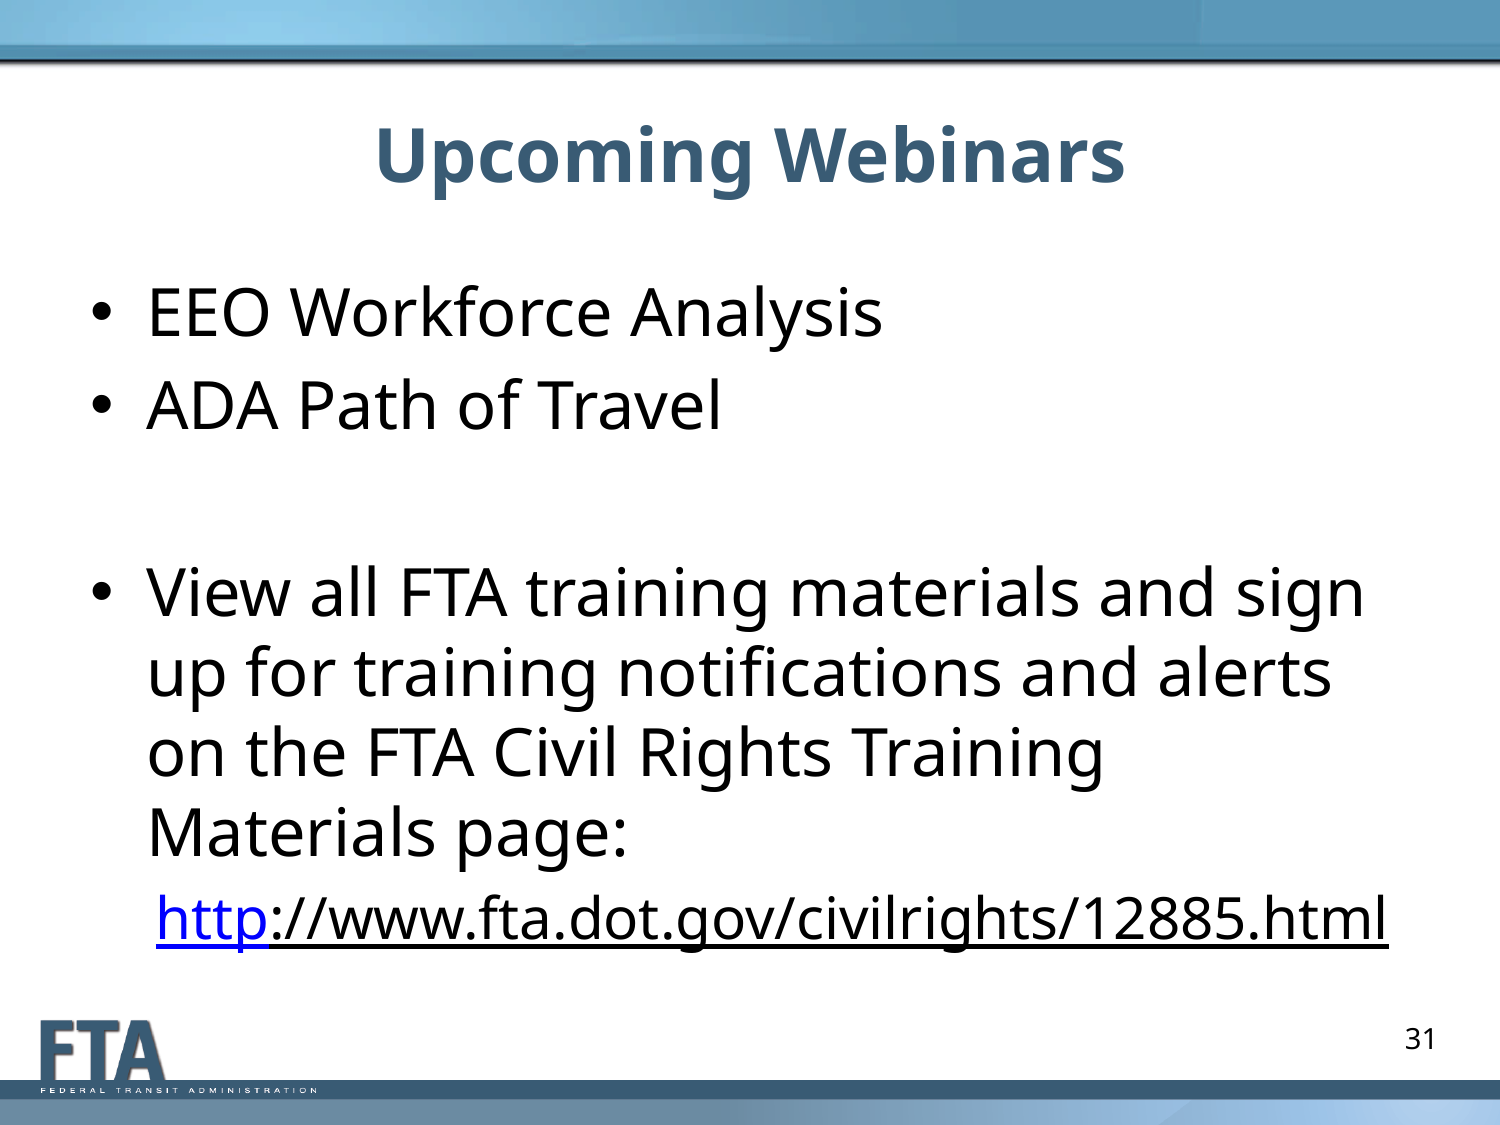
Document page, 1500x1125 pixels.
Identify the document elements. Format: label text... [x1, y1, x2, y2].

picture [0, 1013, 1500, 1125]
picture [0, 0, 1500, 72]
title Upcoming Webinars [74, 71, 1426, 233]
list EEO Workforce Analysis ADA Path of Travel View all FTA training materials and sign up for training notifications and alerts on the FTA Civil Rights Training Materials page: http://www.fta.dot.gov/civilrights/12885.html [74, 262, 1426, 1006]
slide_number 31 [1389, 1012, 1476, 1073]
